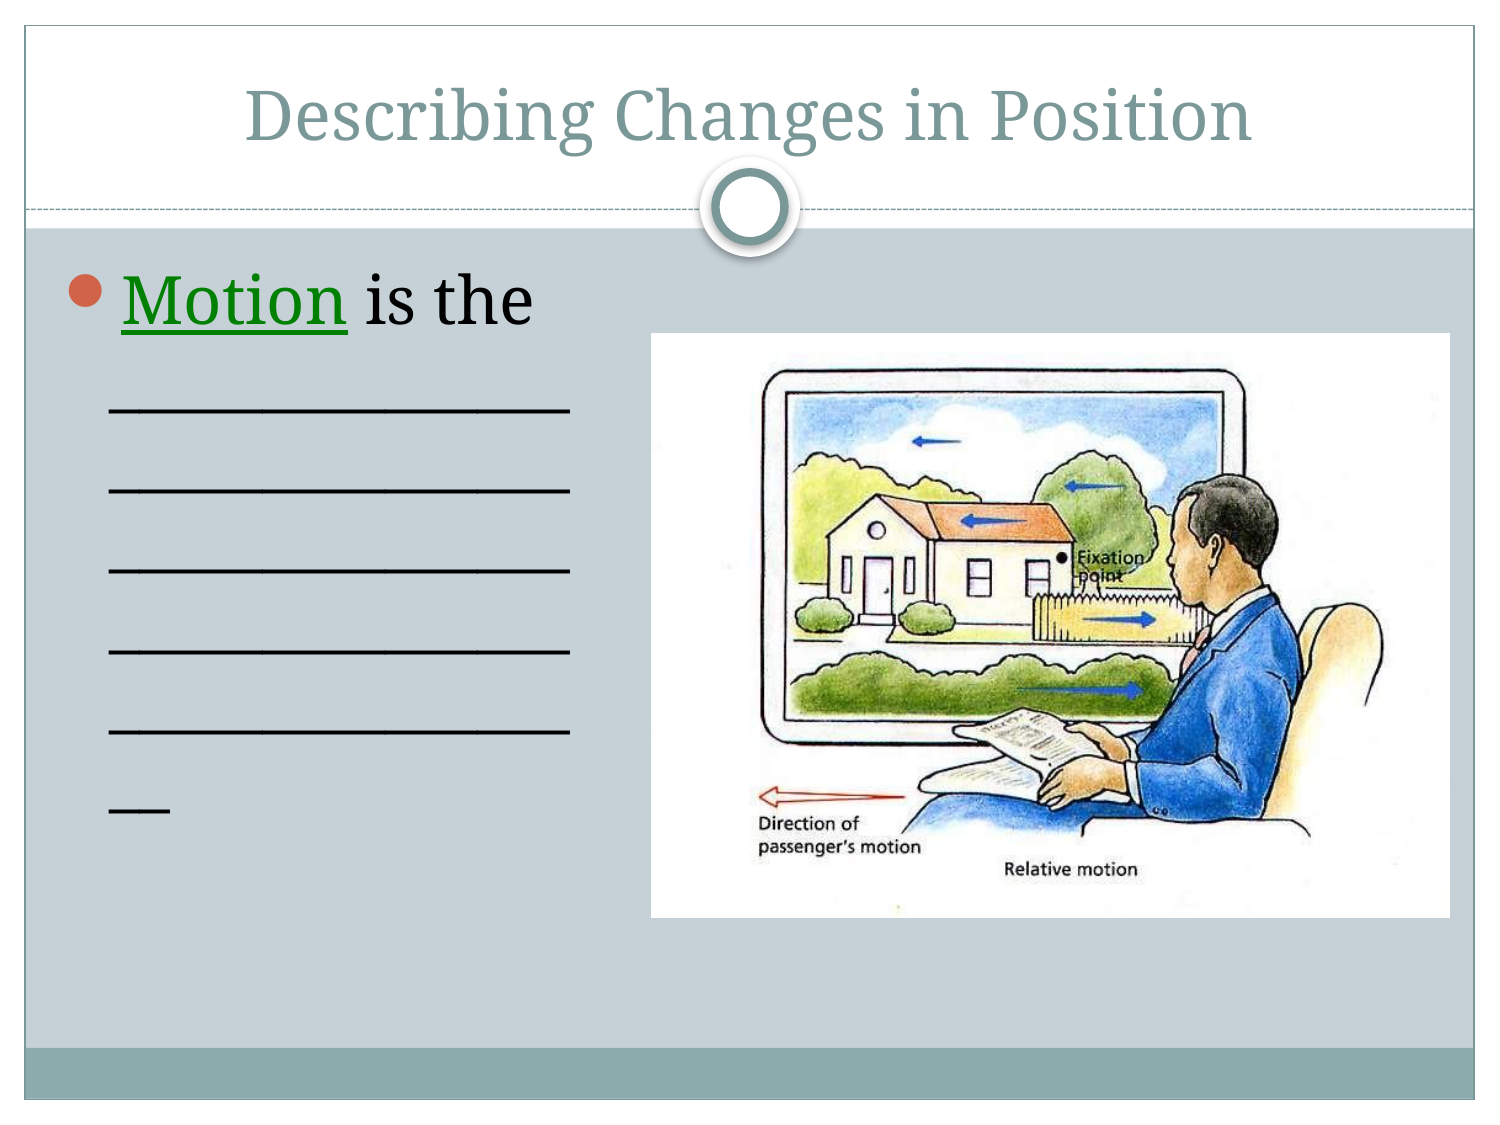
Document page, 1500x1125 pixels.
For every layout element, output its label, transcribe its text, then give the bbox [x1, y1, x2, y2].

picture [651, 333, 1450, 918]
list Motion is the _____________________________________________________________________________ [49, 250, 605, 1053]
title Describing Changes in Position [49, 37, 1450, 162]
